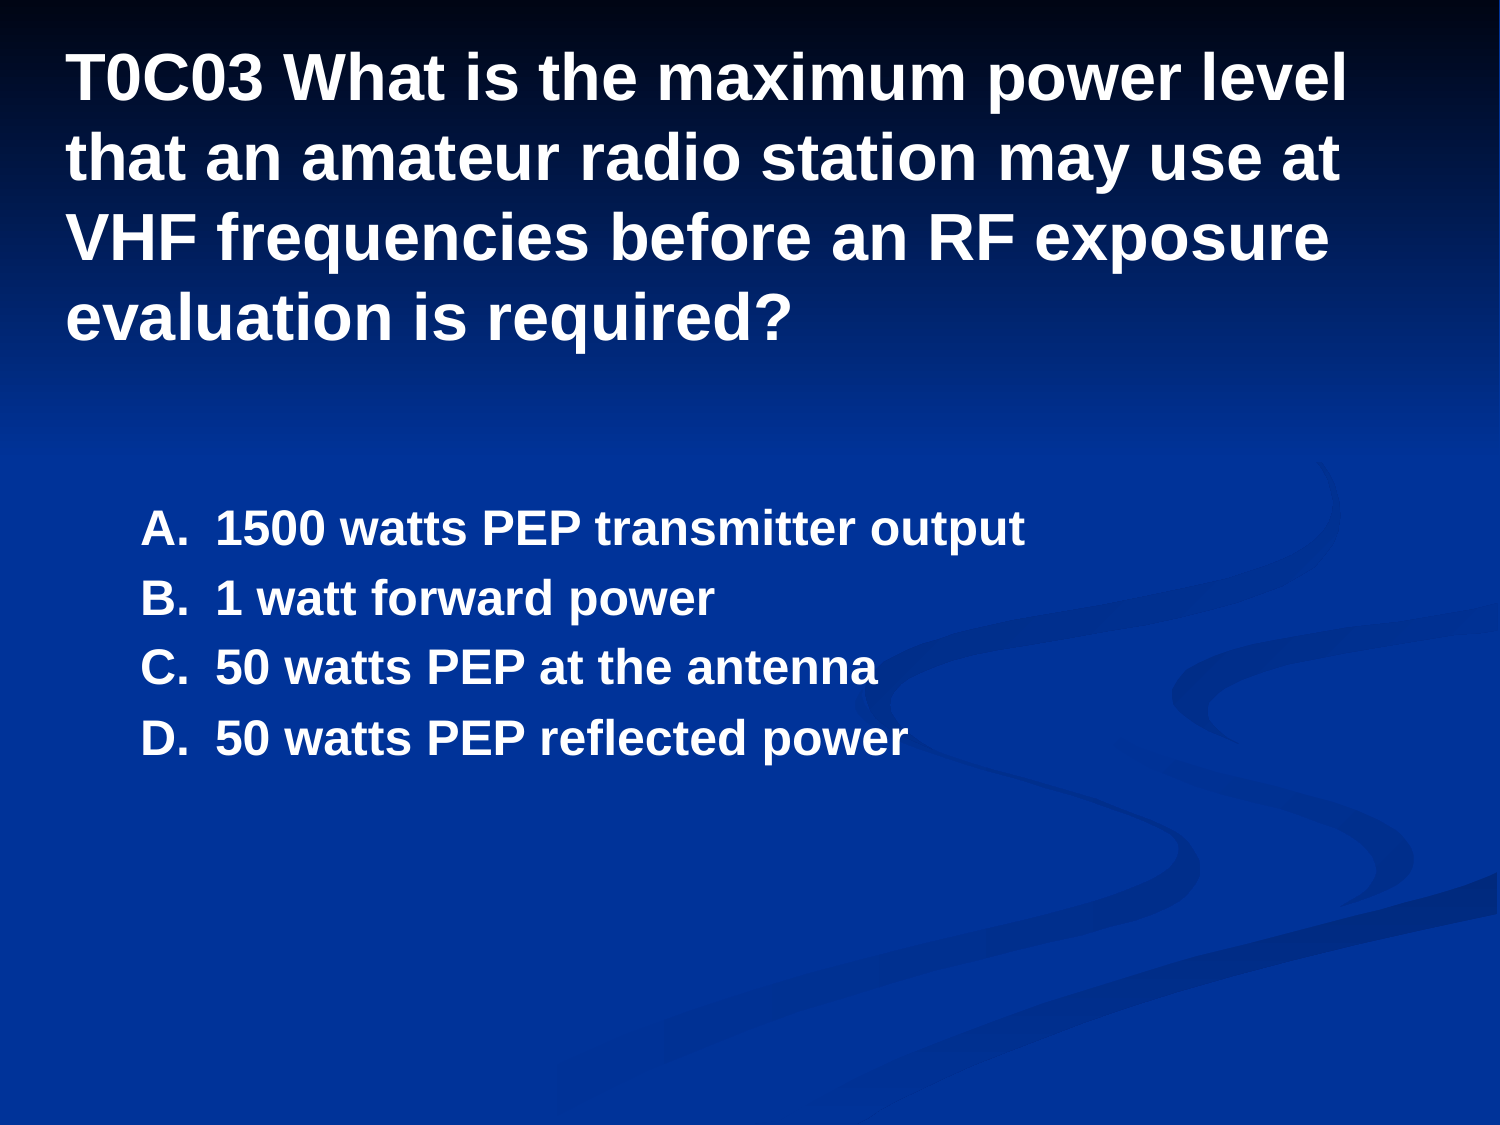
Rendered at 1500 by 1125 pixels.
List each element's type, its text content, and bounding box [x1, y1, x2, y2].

list A. 1500 watts PEP transmitter output B. 1 watt forward power C. 50 watts PEP at the antenna D. 50 watts PEP reflected power [49, 487, 1451, 1006]
title T0C03 What is the maximum power level that an amateur radio station may use at VHF frequencies before an RF exposure evaluation is required? [49, 49, 1451, 338]
